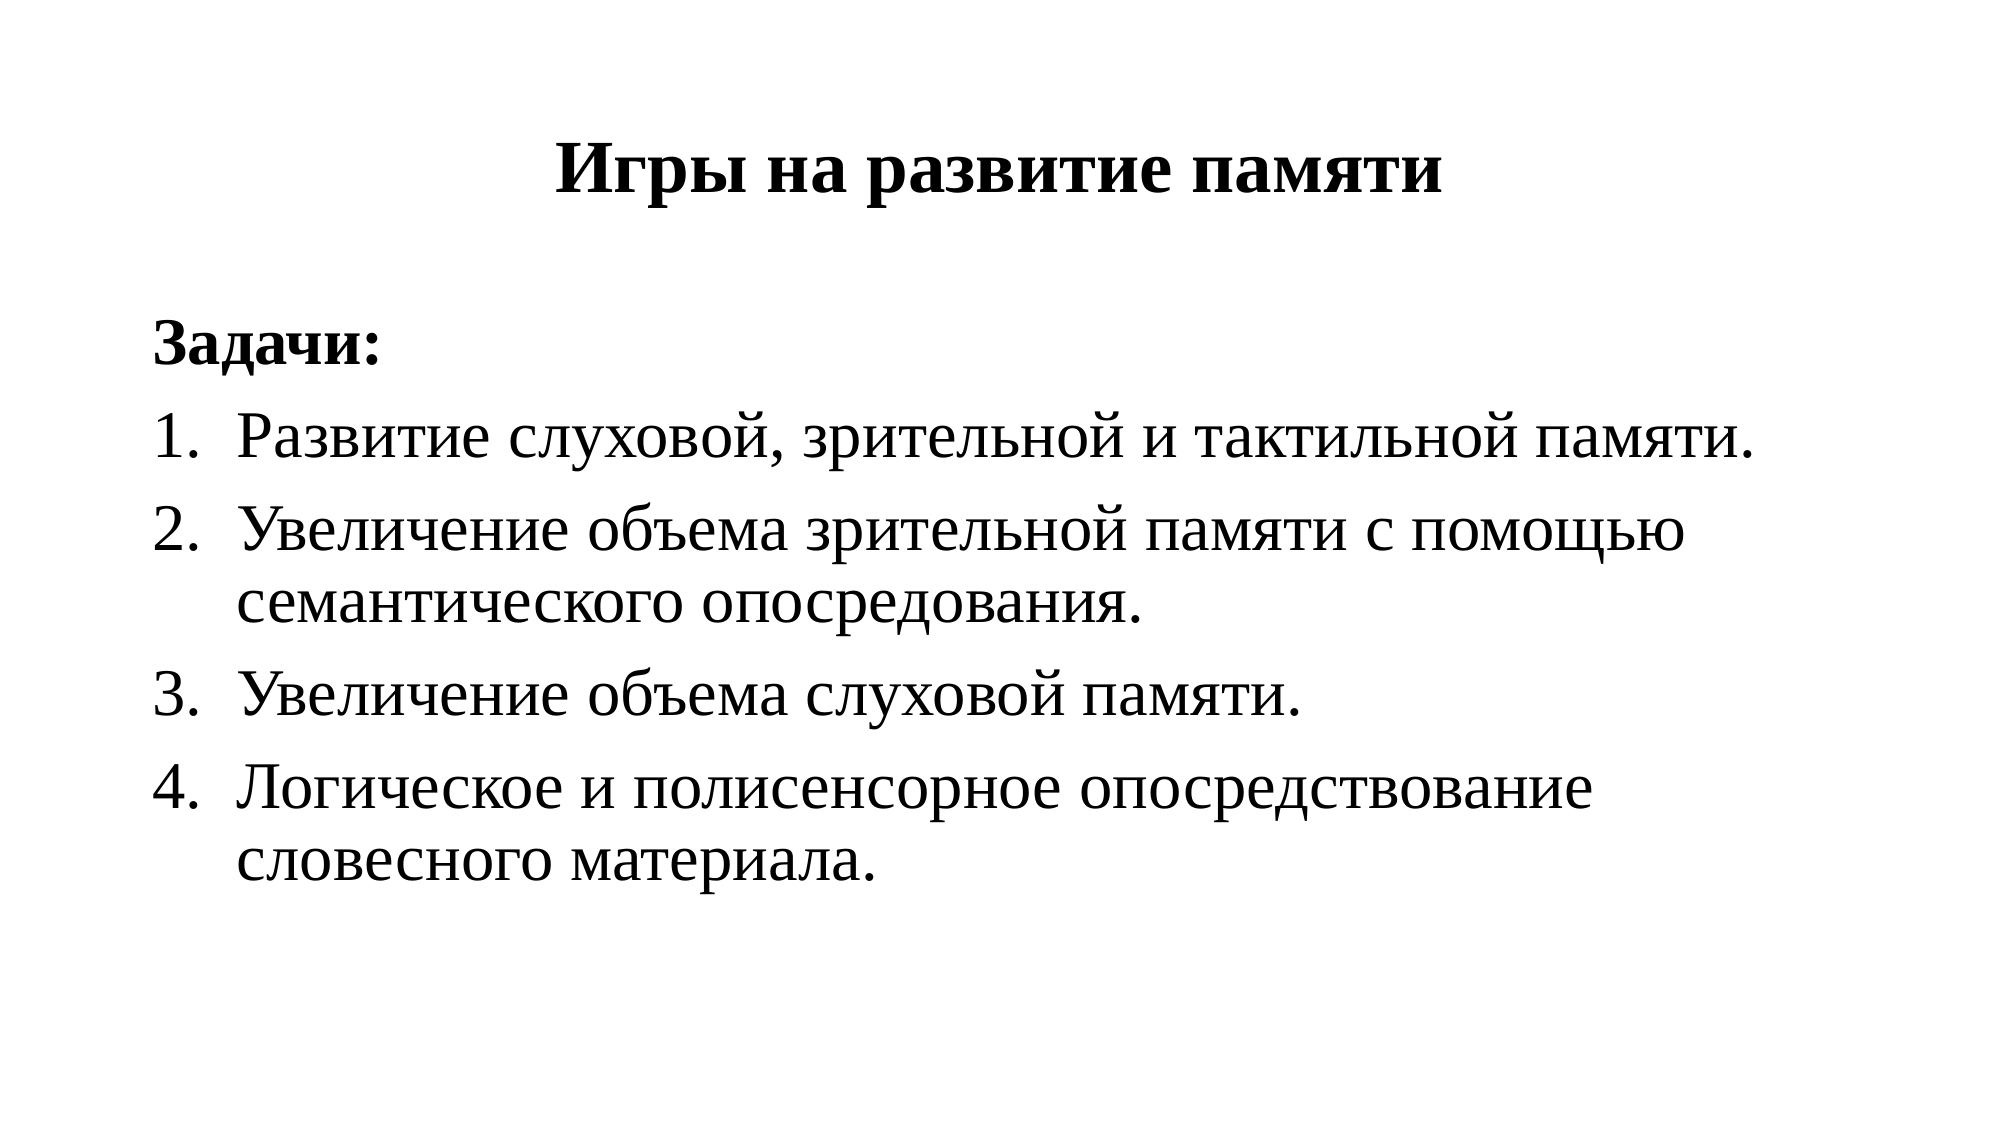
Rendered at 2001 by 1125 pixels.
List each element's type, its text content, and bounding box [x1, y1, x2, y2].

title Игры на развитие памяти [137, 59, 1863, 278]
list Задачи: Развитие слуховой, зрительной и тактильной памяти. Увеличение объема зрительной памяти с помощью семантического опосредования. Увеличение объема слуховой памяти. Логическое и полисенсорное опосредствование словесного материала. [137, 299, 1863, 1014]
